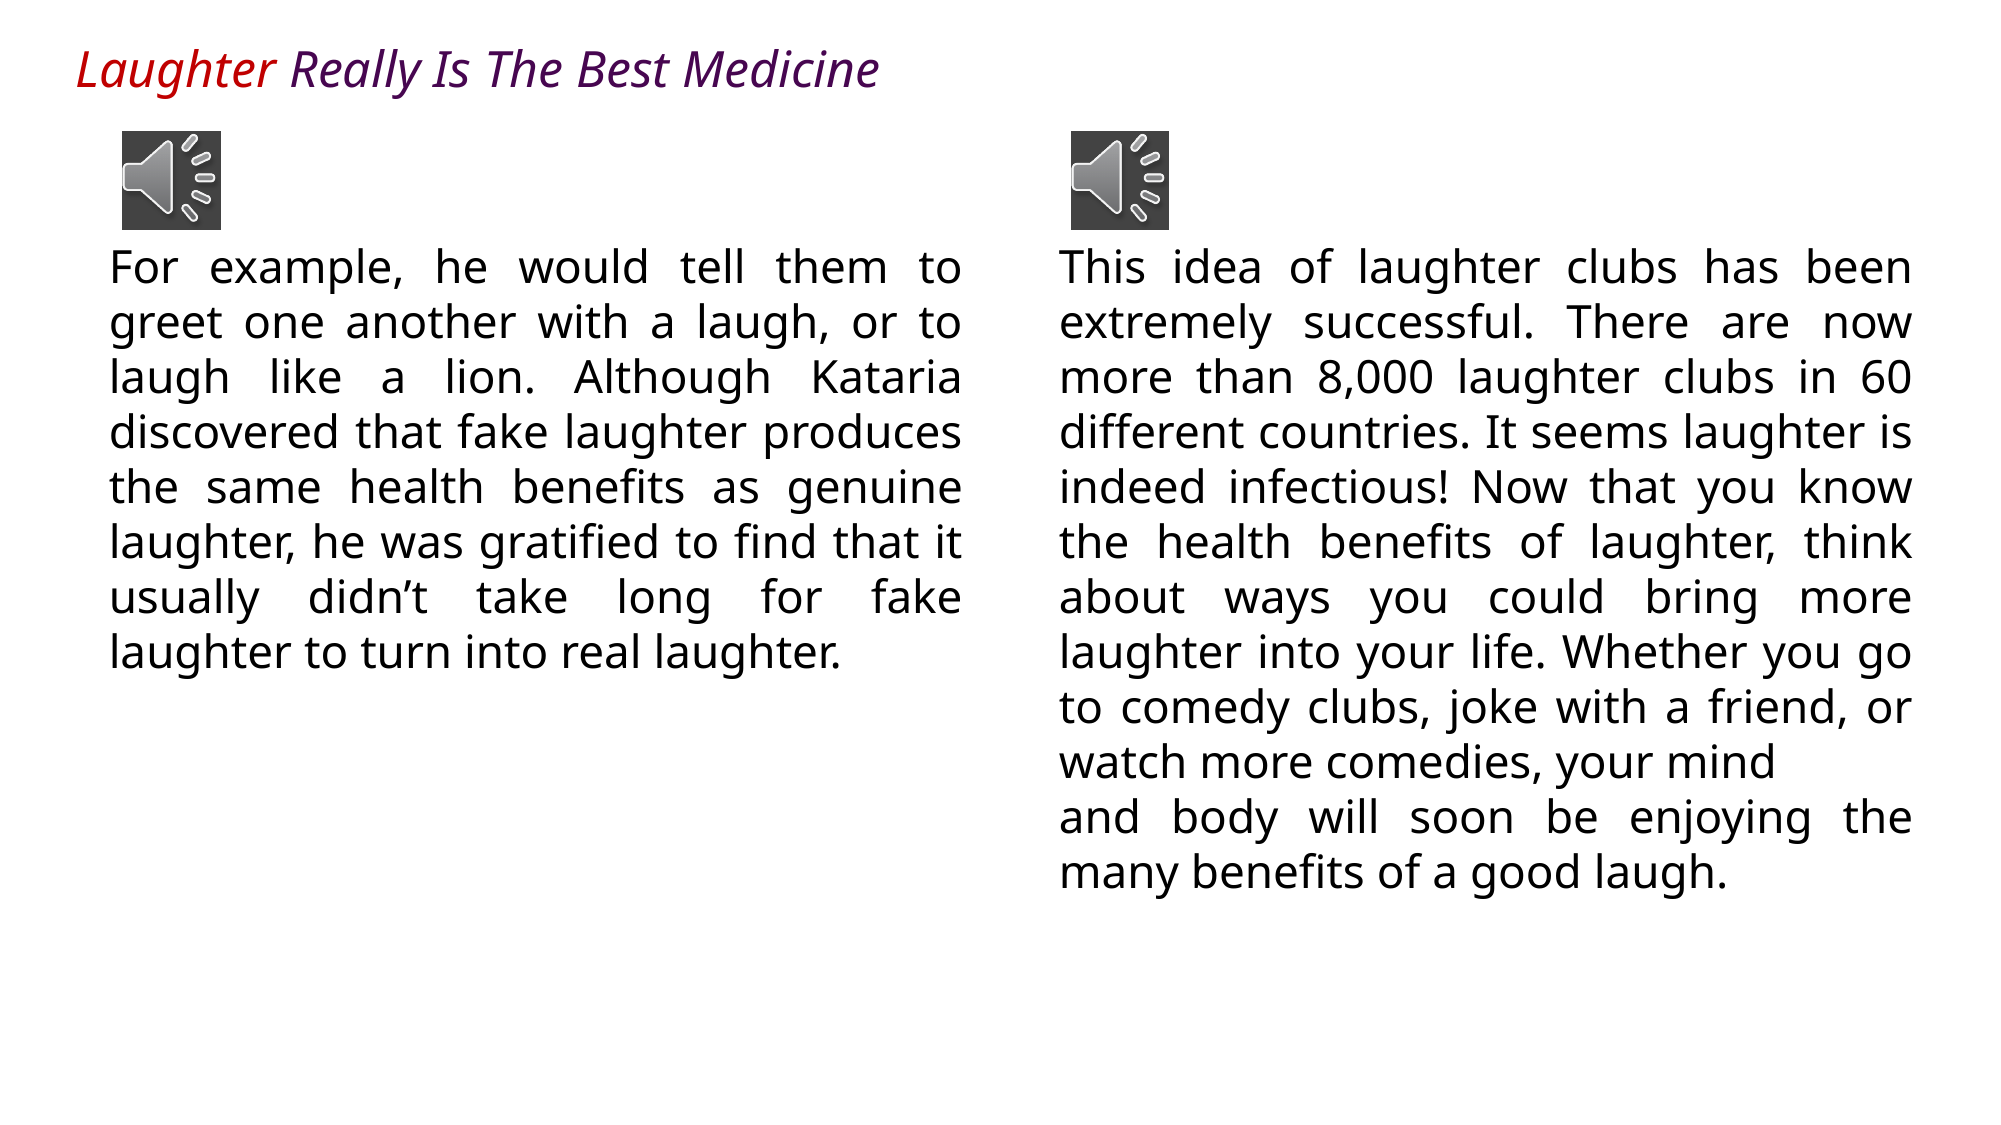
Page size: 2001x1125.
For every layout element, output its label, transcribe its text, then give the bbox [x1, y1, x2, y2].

picture [1070, 130, 1171, 231]
text_box Laughter Really Is The Best Medicine [60, 30, 1177, 106]
text_box For example, he would tell them to greet one another with a laugh, or to laugh like a lion. Although Kataria discovered that fake laughter produces the same health benefits as genuine laughter, he was gratified to find that it usually didn’t take long for fake laughter to turn into real laughter. [93, 230, 978, 685]
picture [121, 130, 222, 231]
text_box This idea of laughter clubs has been extremely successful. There are now more than 8,000 laughter clubs in 60 different countries. It seems laughter is indeed infectious! Now that you know the health benefits of laughter, think about ways you could bring more laughter into your life. Whether you go to comedy clubs, joke with a friend, or watch more comedies, your mind and body will soon be enjoying the many benefits of a good laugh. [1044, 230, 1929, 905]
